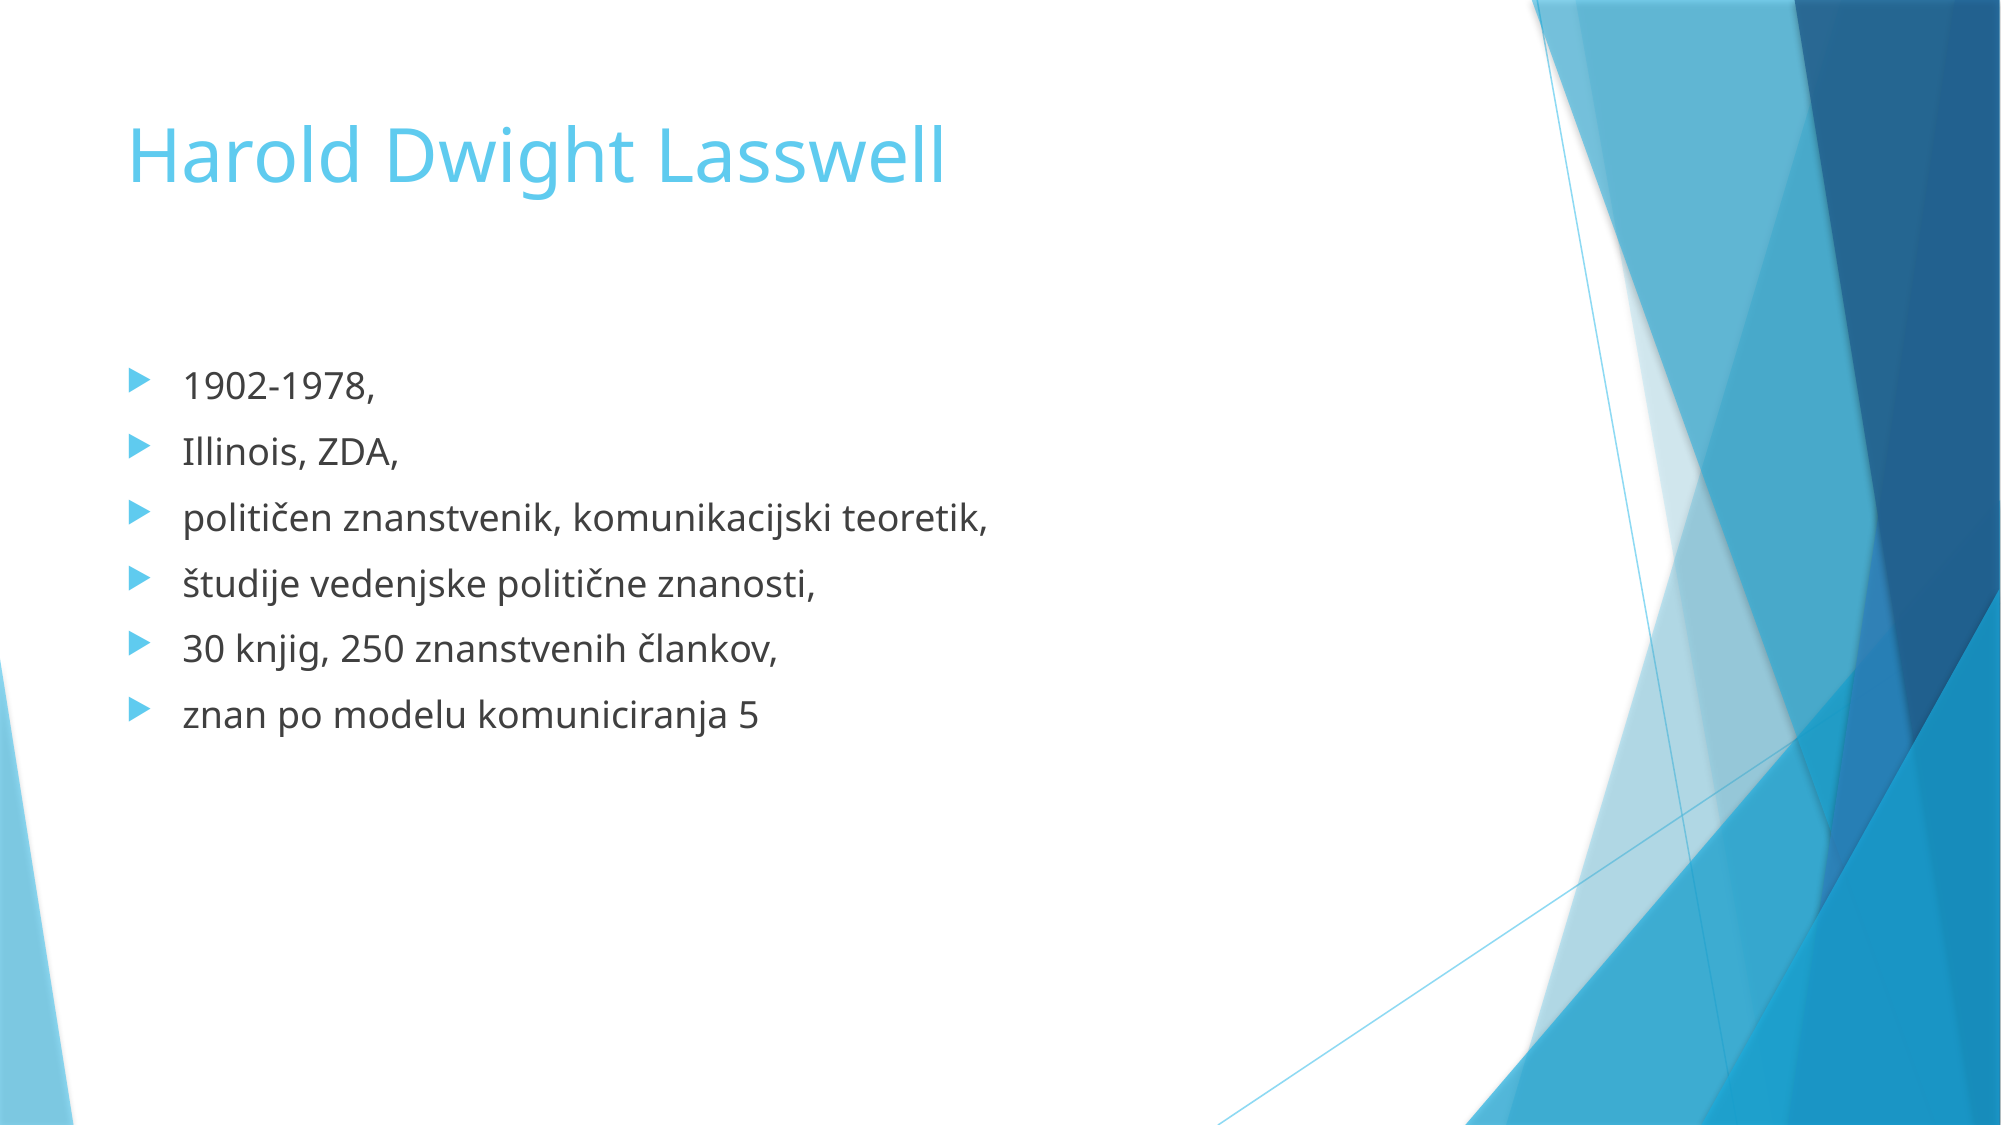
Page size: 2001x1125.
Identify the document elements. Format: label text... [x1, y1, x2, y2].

title Harold Dwight Lasswell [111, 99, 1522, 317]
list 1902-1978, Illinois, ZDA, političen znanstvenik, komunikacijski teoretik, študije vedenjske politične znanosti, 30 knjig, 250 znanstvenih člankov, znan po modelu komuniciranja 5 [111, 354, 1522, 992]
